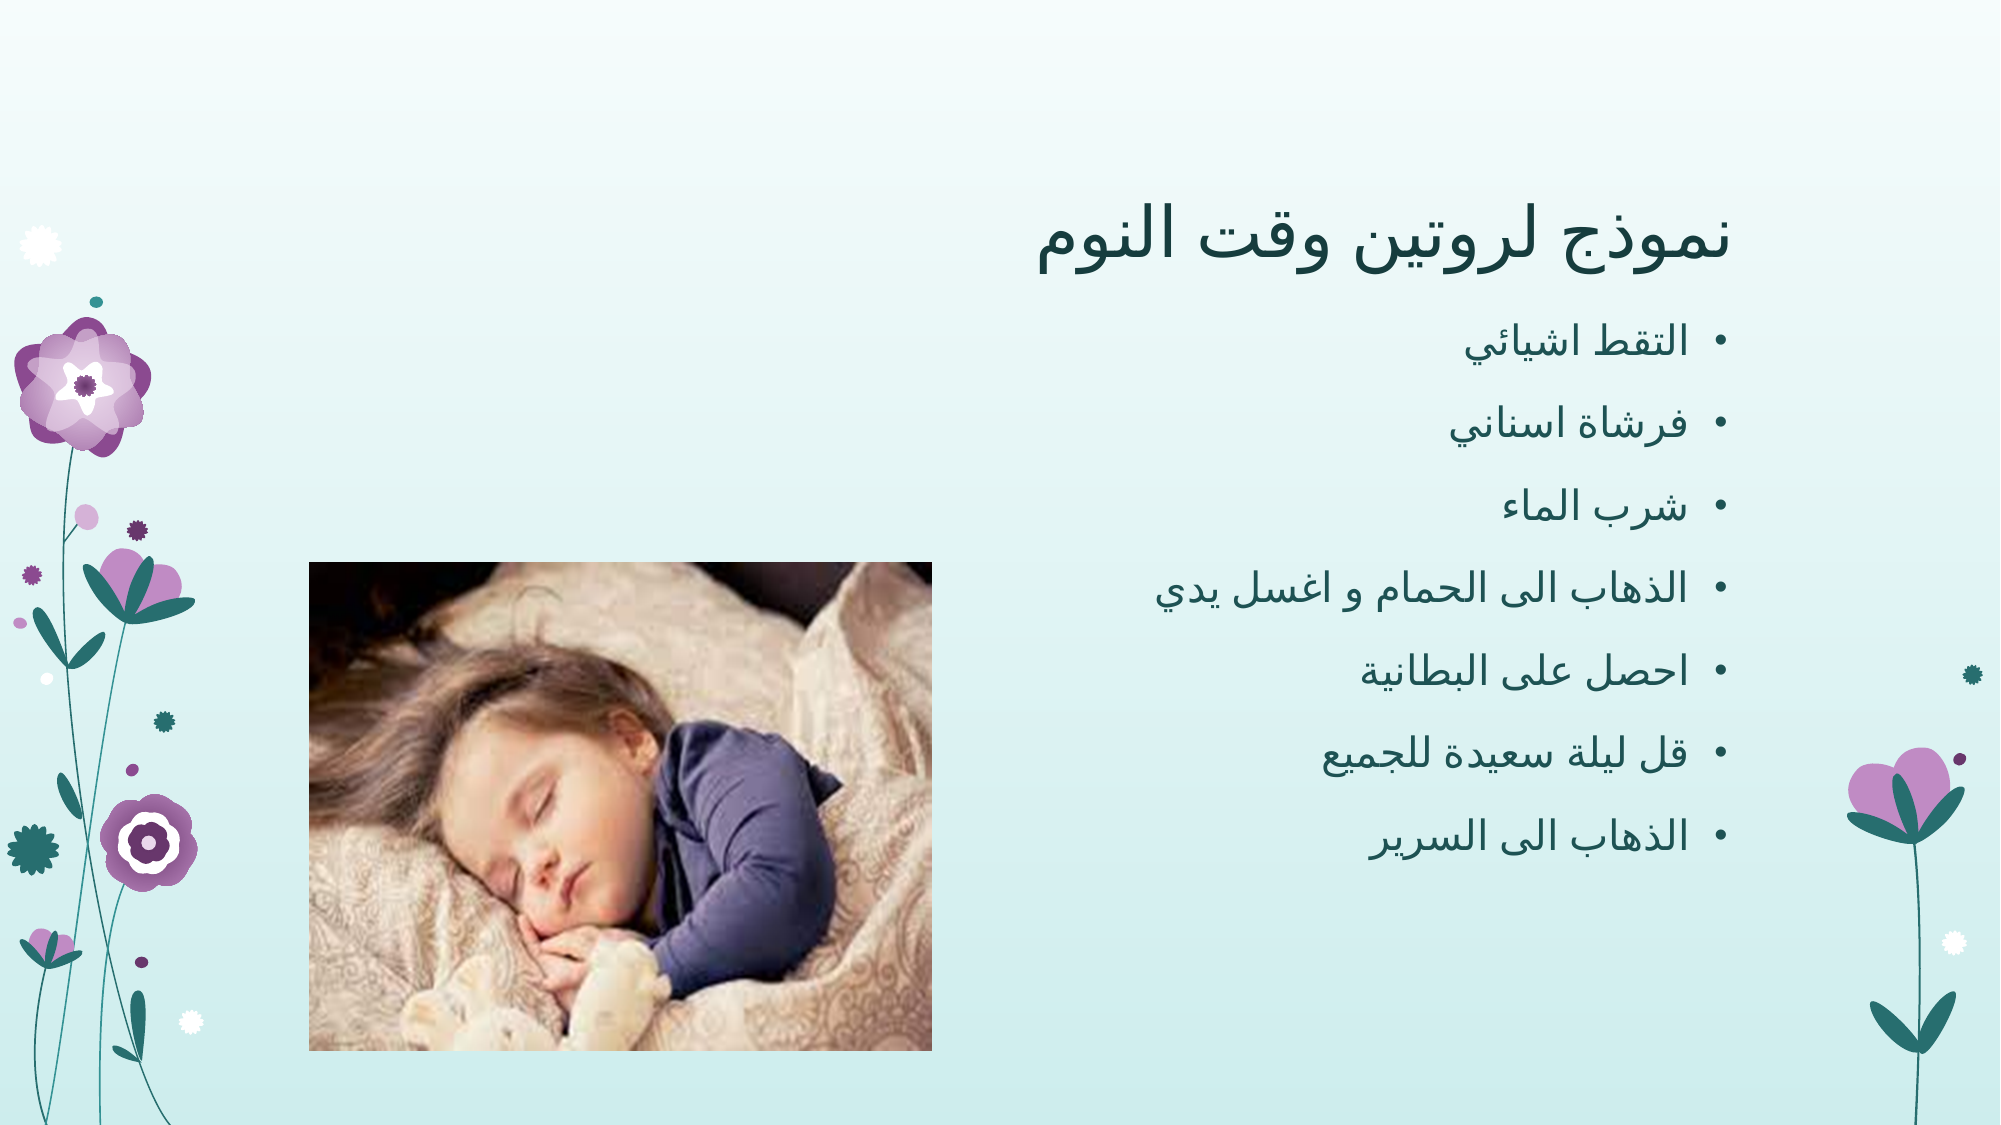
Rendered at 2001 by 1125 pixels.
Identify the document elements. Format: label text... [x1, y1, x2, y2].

list التقط اشيائي فرشاة اسناني شرب الماء الذهاب الى الحمام و اغسل يدي احصل على البطانية قل ليلة سعيدة للجميع الذهاب الى السرير [249, 311, 1750, 987]
title نموذج لروتين وقت النوم [249, 92, 1750, 281]
picture [309, 562, 932, 1051]
